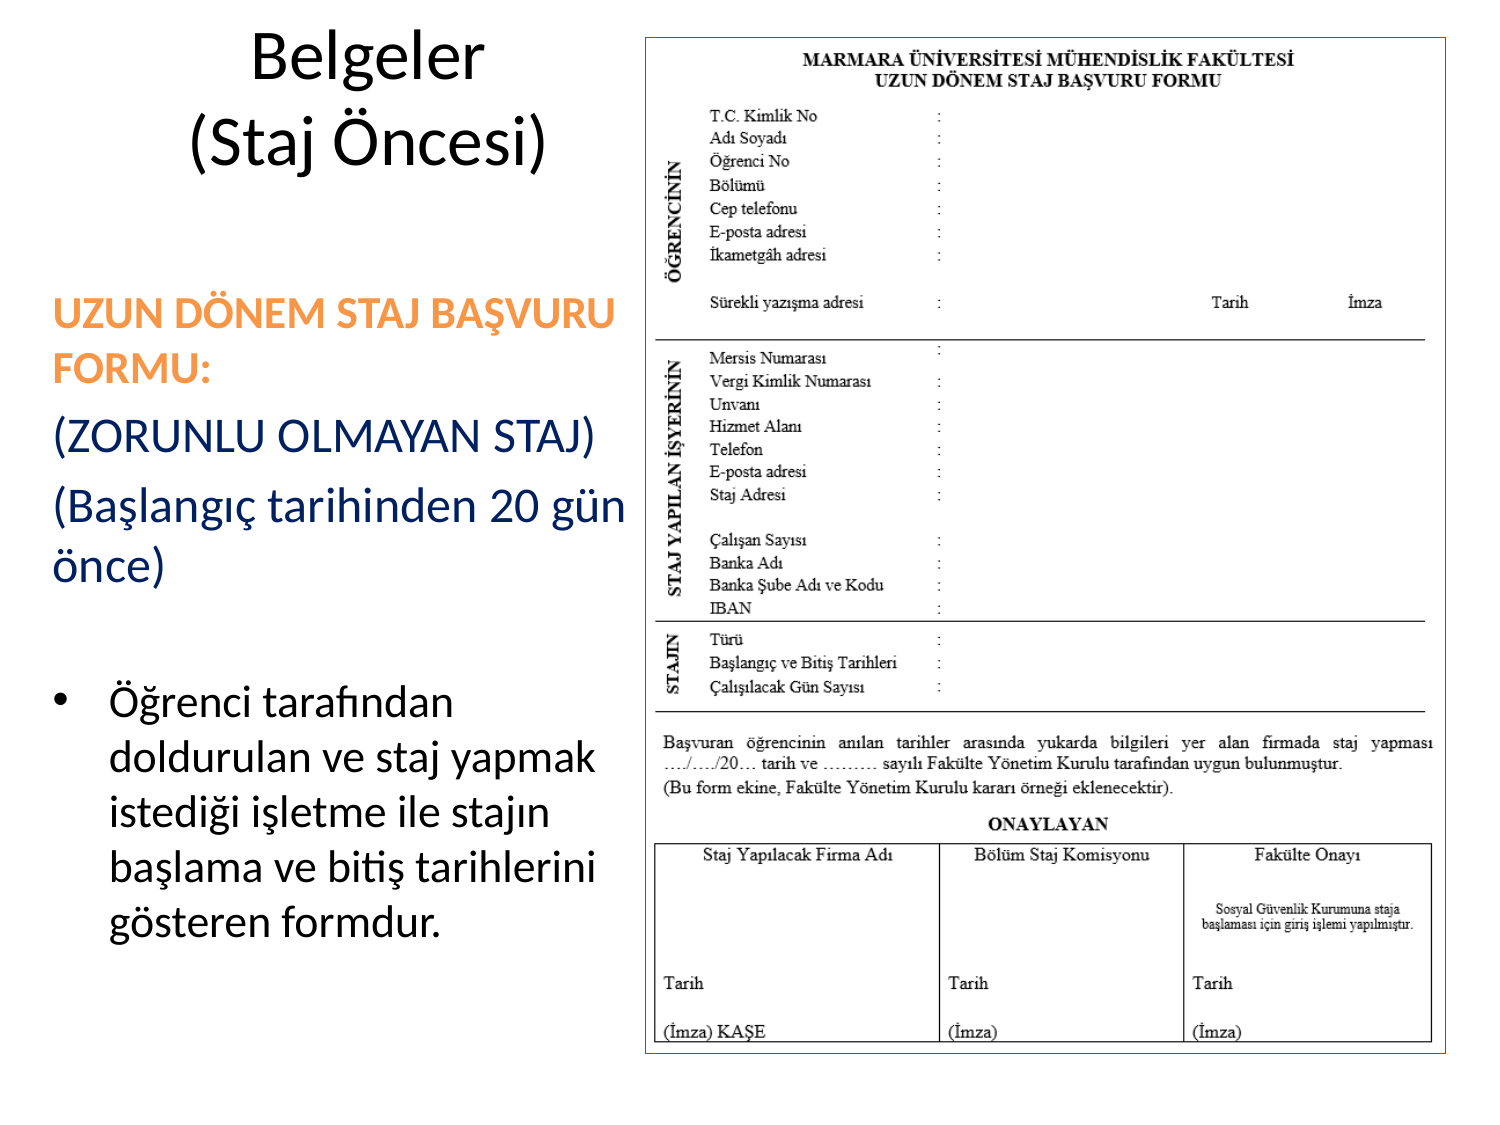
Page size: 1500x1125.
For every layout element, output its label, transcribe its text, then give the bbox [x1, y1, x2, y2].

title Belgeler (Staj Öncesi) [75, 0, 663, 188]
picture [644, 37, 1447, 1054]
list UZUN DÖNEM STAJ BAŞVURU FORMU: (ZORUNLU OLMAYAN STAJ) (Başlangıç tarihinden 20 gün önce) Öğrenci tarafından doldurulan ve staj yapmak istediği işletme ile stajın başlama ve bitiş tarihlerini gösteren formdur. [37, 275, 639, 1054]
